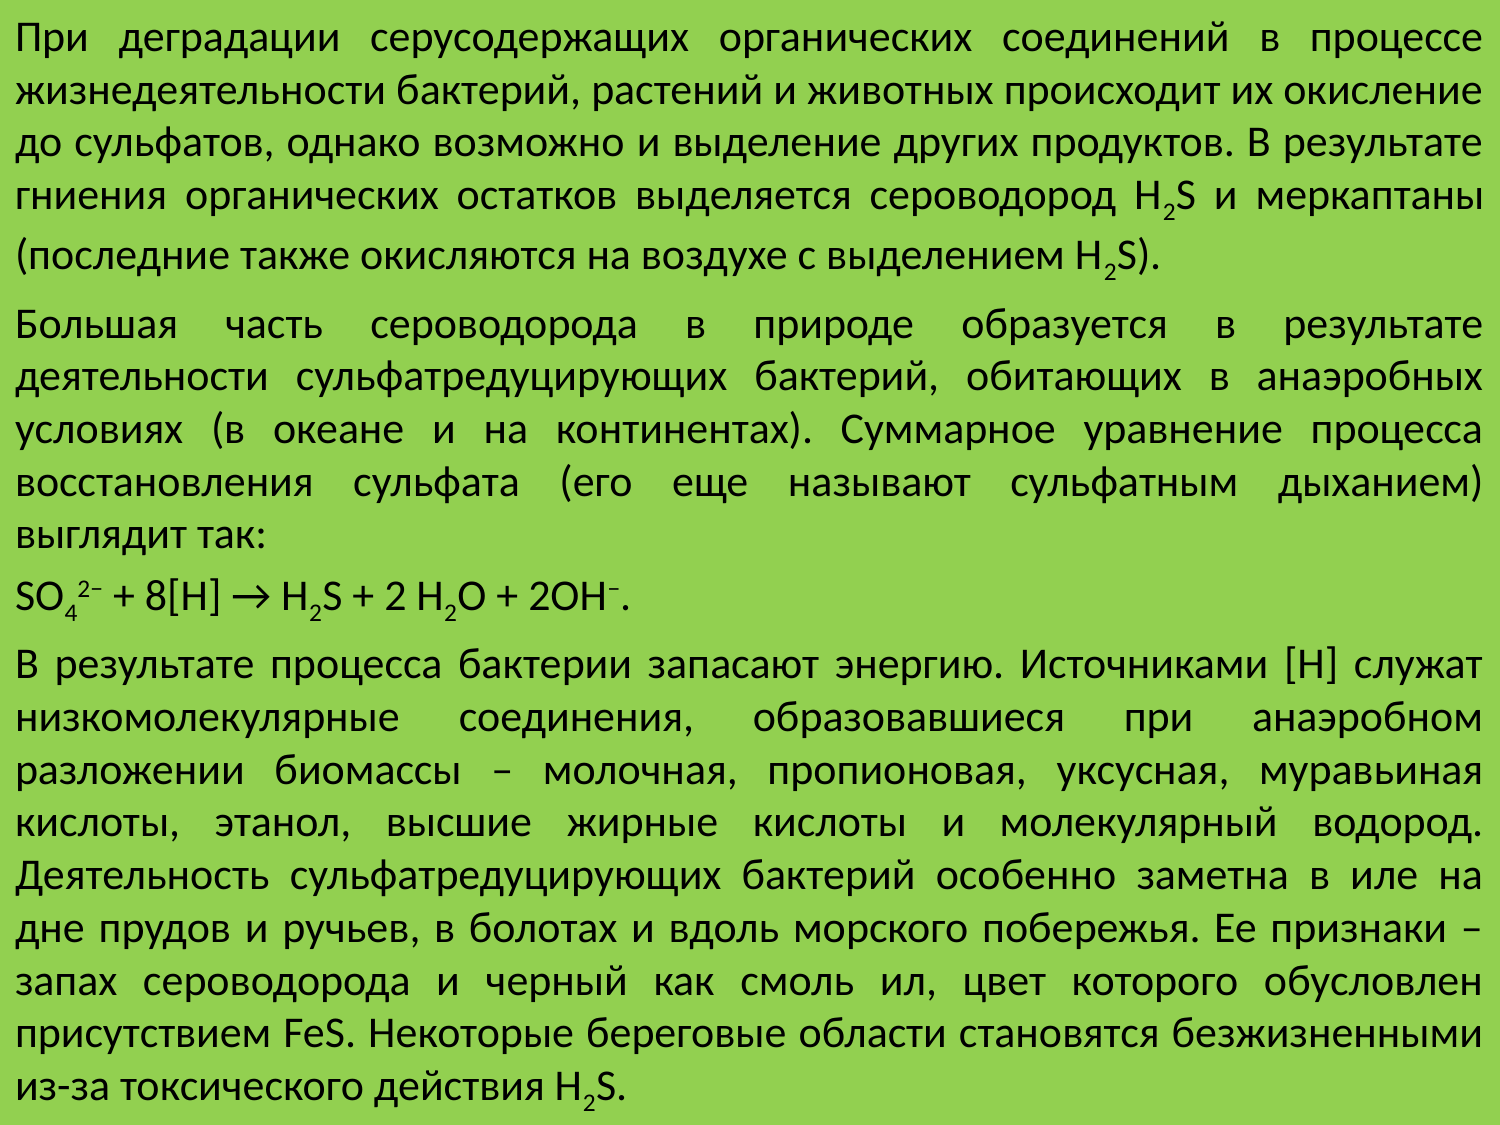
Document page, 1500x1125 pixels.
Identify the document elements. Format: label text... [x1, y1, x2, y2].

list При деградации серусодержащих органических соединений в процессе жизнедеятельности бактерий, растений и животных происходит их окисление до сульфатов, однако возможно и выделение других продуктов. В результате гниения органических остатков выделяется сероводород H2S и меркаптаны (последние также окисляются на воздухе с выделением H2S). Большая часть сероводорода в природе образуется в результате деятельности сульфатредуцирующих бактерий, обитающих в анаэробных условиях (в океане и на континентах). Суммарное уравнение процесса восстановления сульфата (его еще называют сульфатным дыханием) выглядит так: SO42− + 8[H] → H2S + 2 H2O + 2OH−. В результате процесса бактерии запасают энергию. Источниками [Н] служат низкомолекулярные соединения, образовавшиеся при анаэробном разложении биомассы – молочная, пропионовая, уксусная, муравьиная кислоты, этанол, высшие жирные кислоты и молекулярный водород. Деятельность сульфатредуцирующих бактерий особенно заметна в иле на дне прудов и ручьев, в болотах и вдоль морского побережья. Ее признаки – запах сероводорода и черный как смоль ил, цвет которого обусловлен присутствием FeS. Некоторые береговые области становятся безжизненными из-за токсического действия H2S. [0, 0, 1500, 1125]
